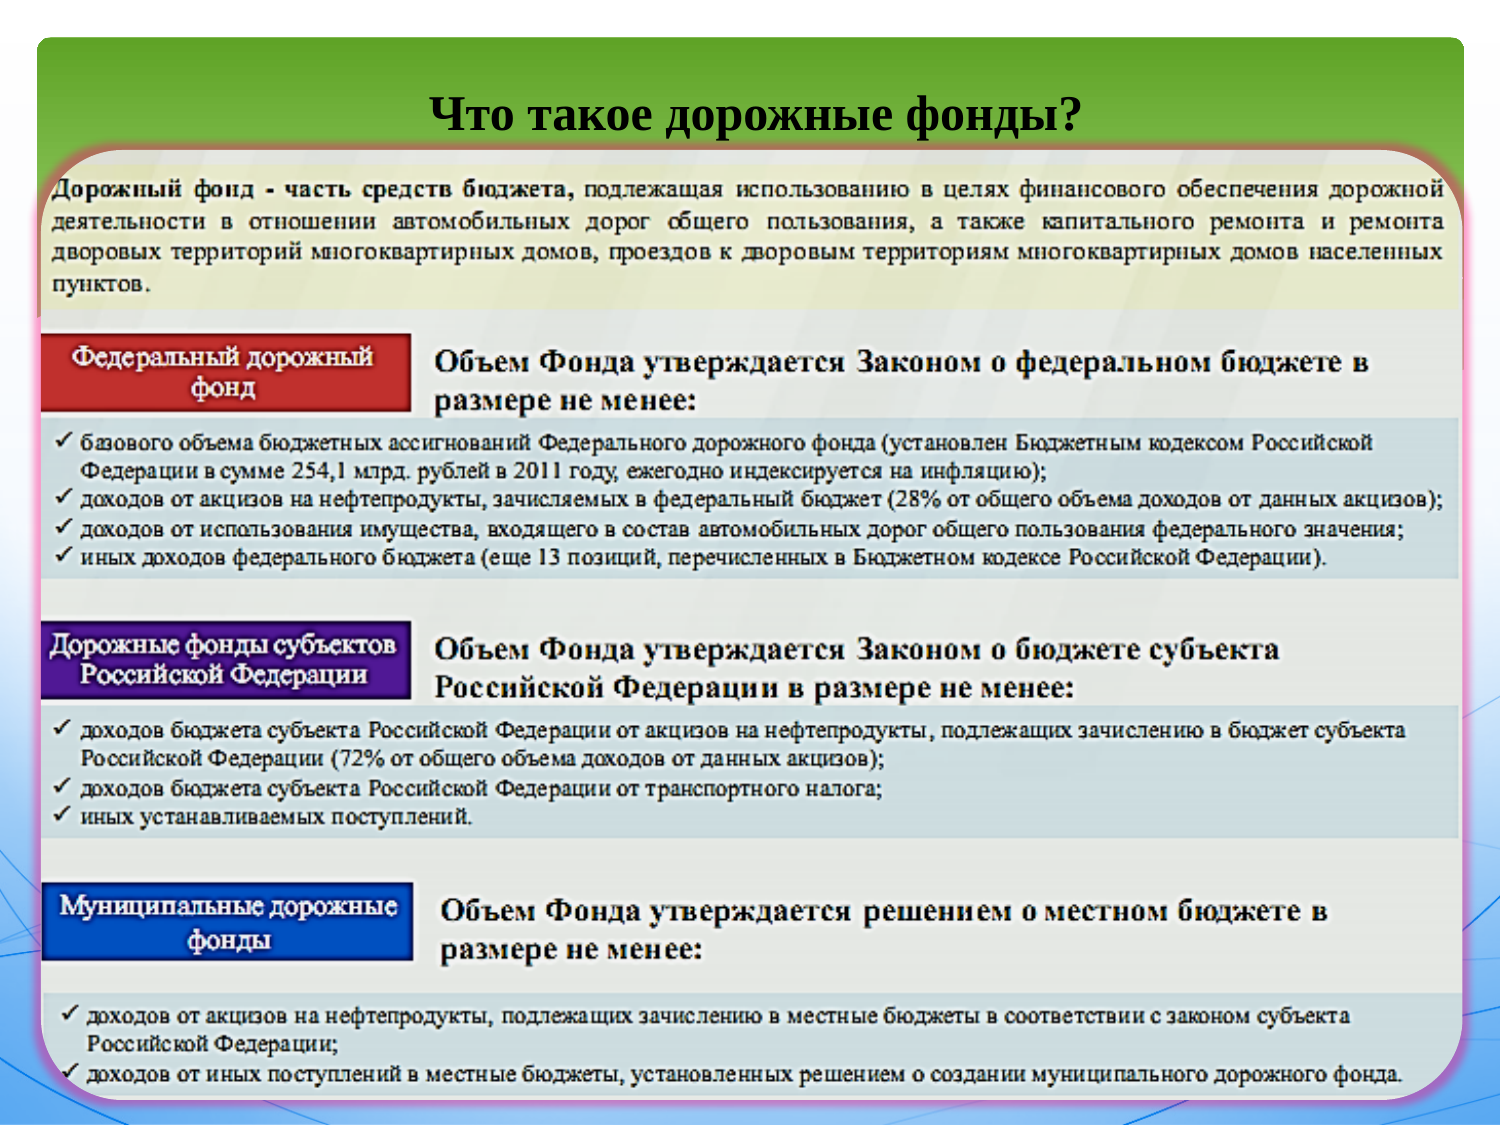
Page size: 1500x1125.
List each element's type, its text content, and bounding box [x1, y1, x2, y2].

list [40, 149, 1464, 1101]
title Что такое дорожные фонды? [75, 45, 1438, 149]
